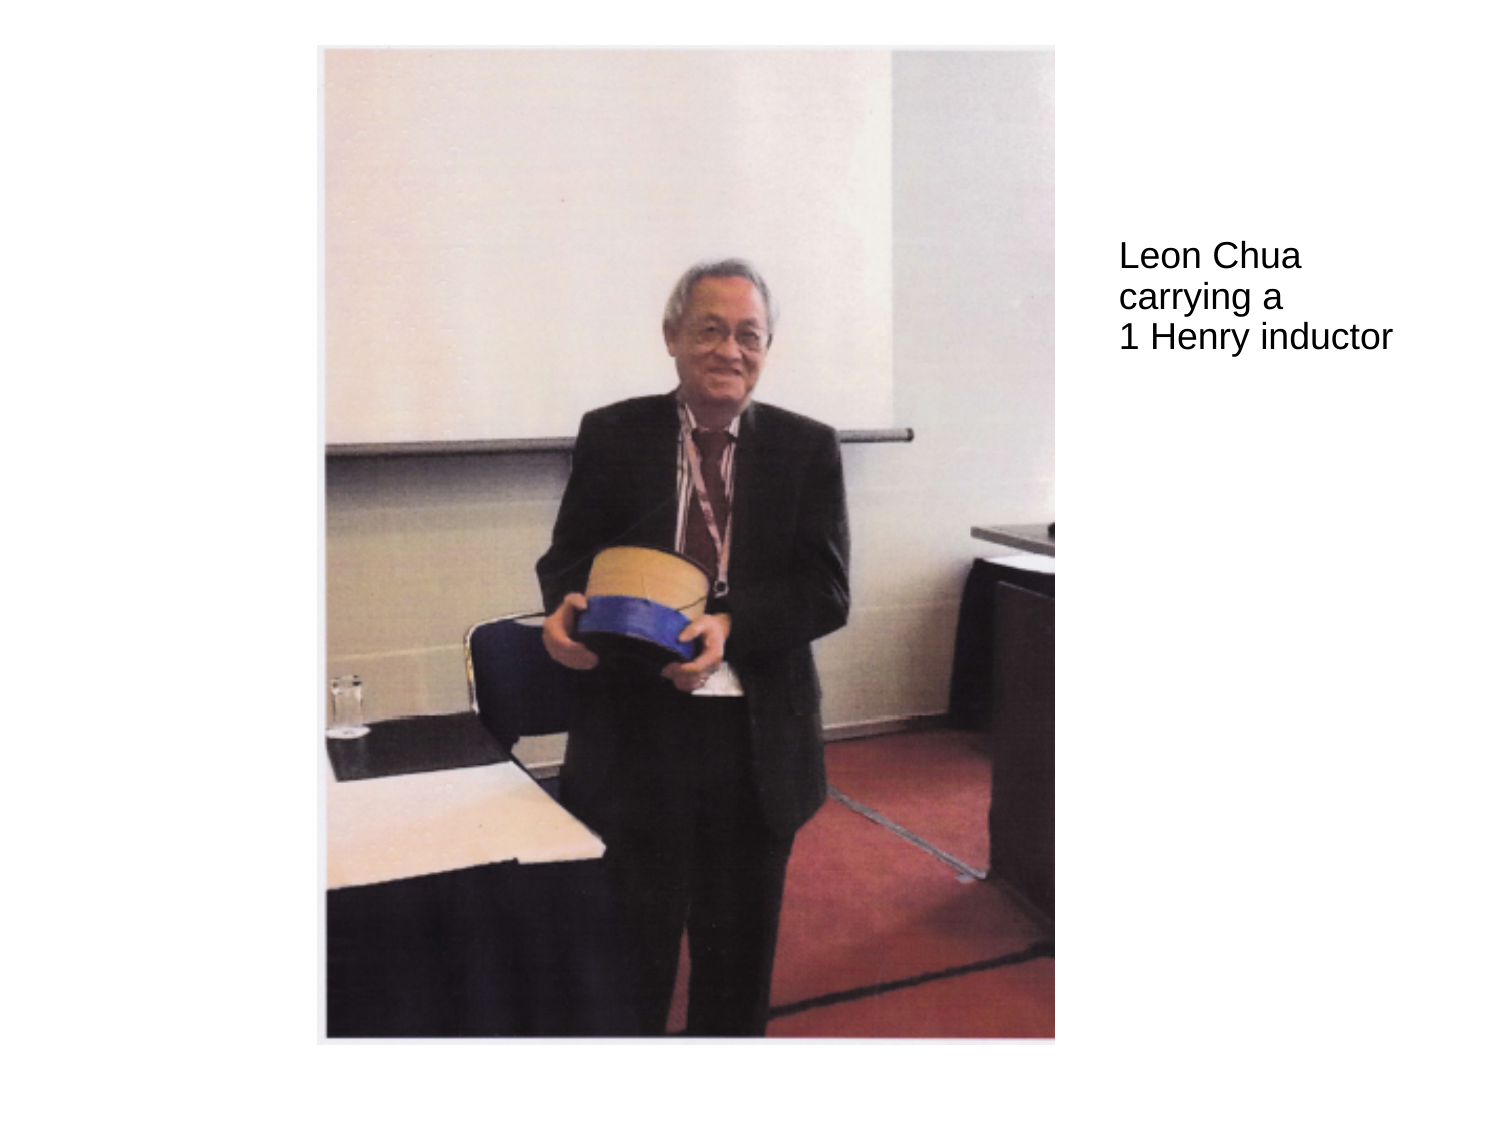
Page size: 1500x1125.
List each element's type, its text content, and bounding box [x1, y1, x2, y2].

picture [316, 45, 1055, 1046]
text_box Leon Chua carrying a 1 Henry inductor [1104, 229, 1458, 366]
